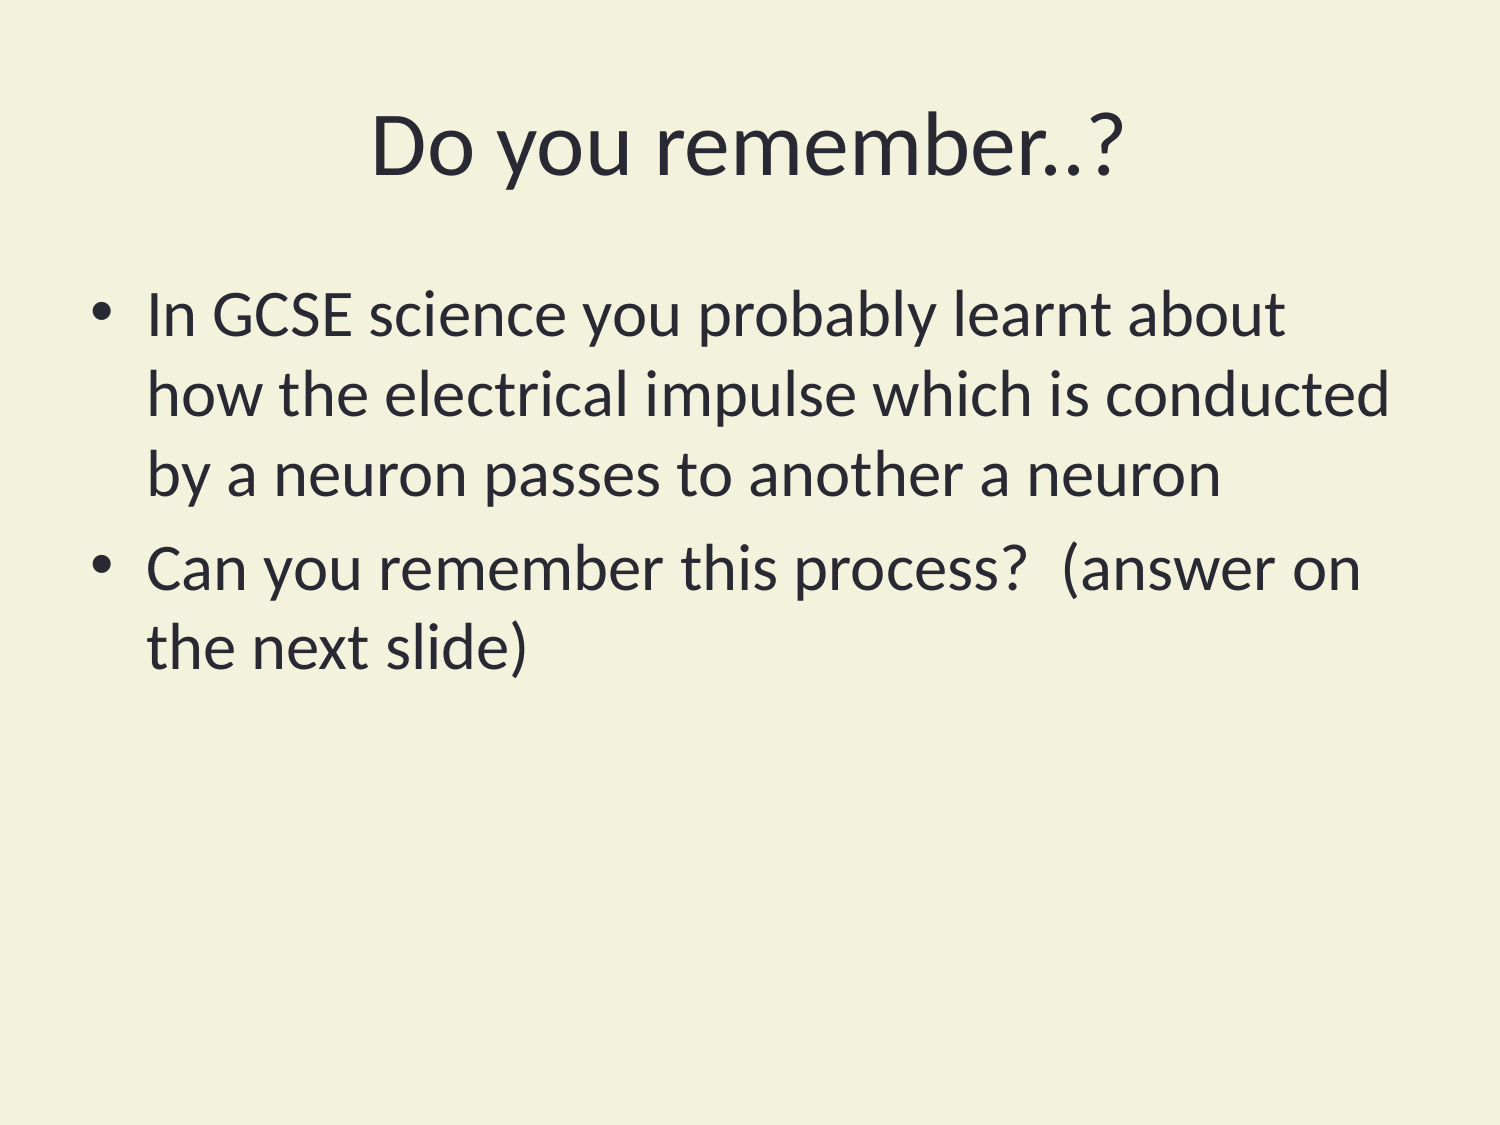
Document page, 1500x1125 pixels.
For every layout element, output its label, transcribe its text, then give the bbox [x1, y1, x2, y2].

title Do you remember..? [75, 45, 1425, 233]
list In GCSE science you probably learnt about how the electrical impulse which is conducted by a neuron passes to another a neuron Can you remember this process? (answer on the next slide) [75, 262, 1425, 1005]
